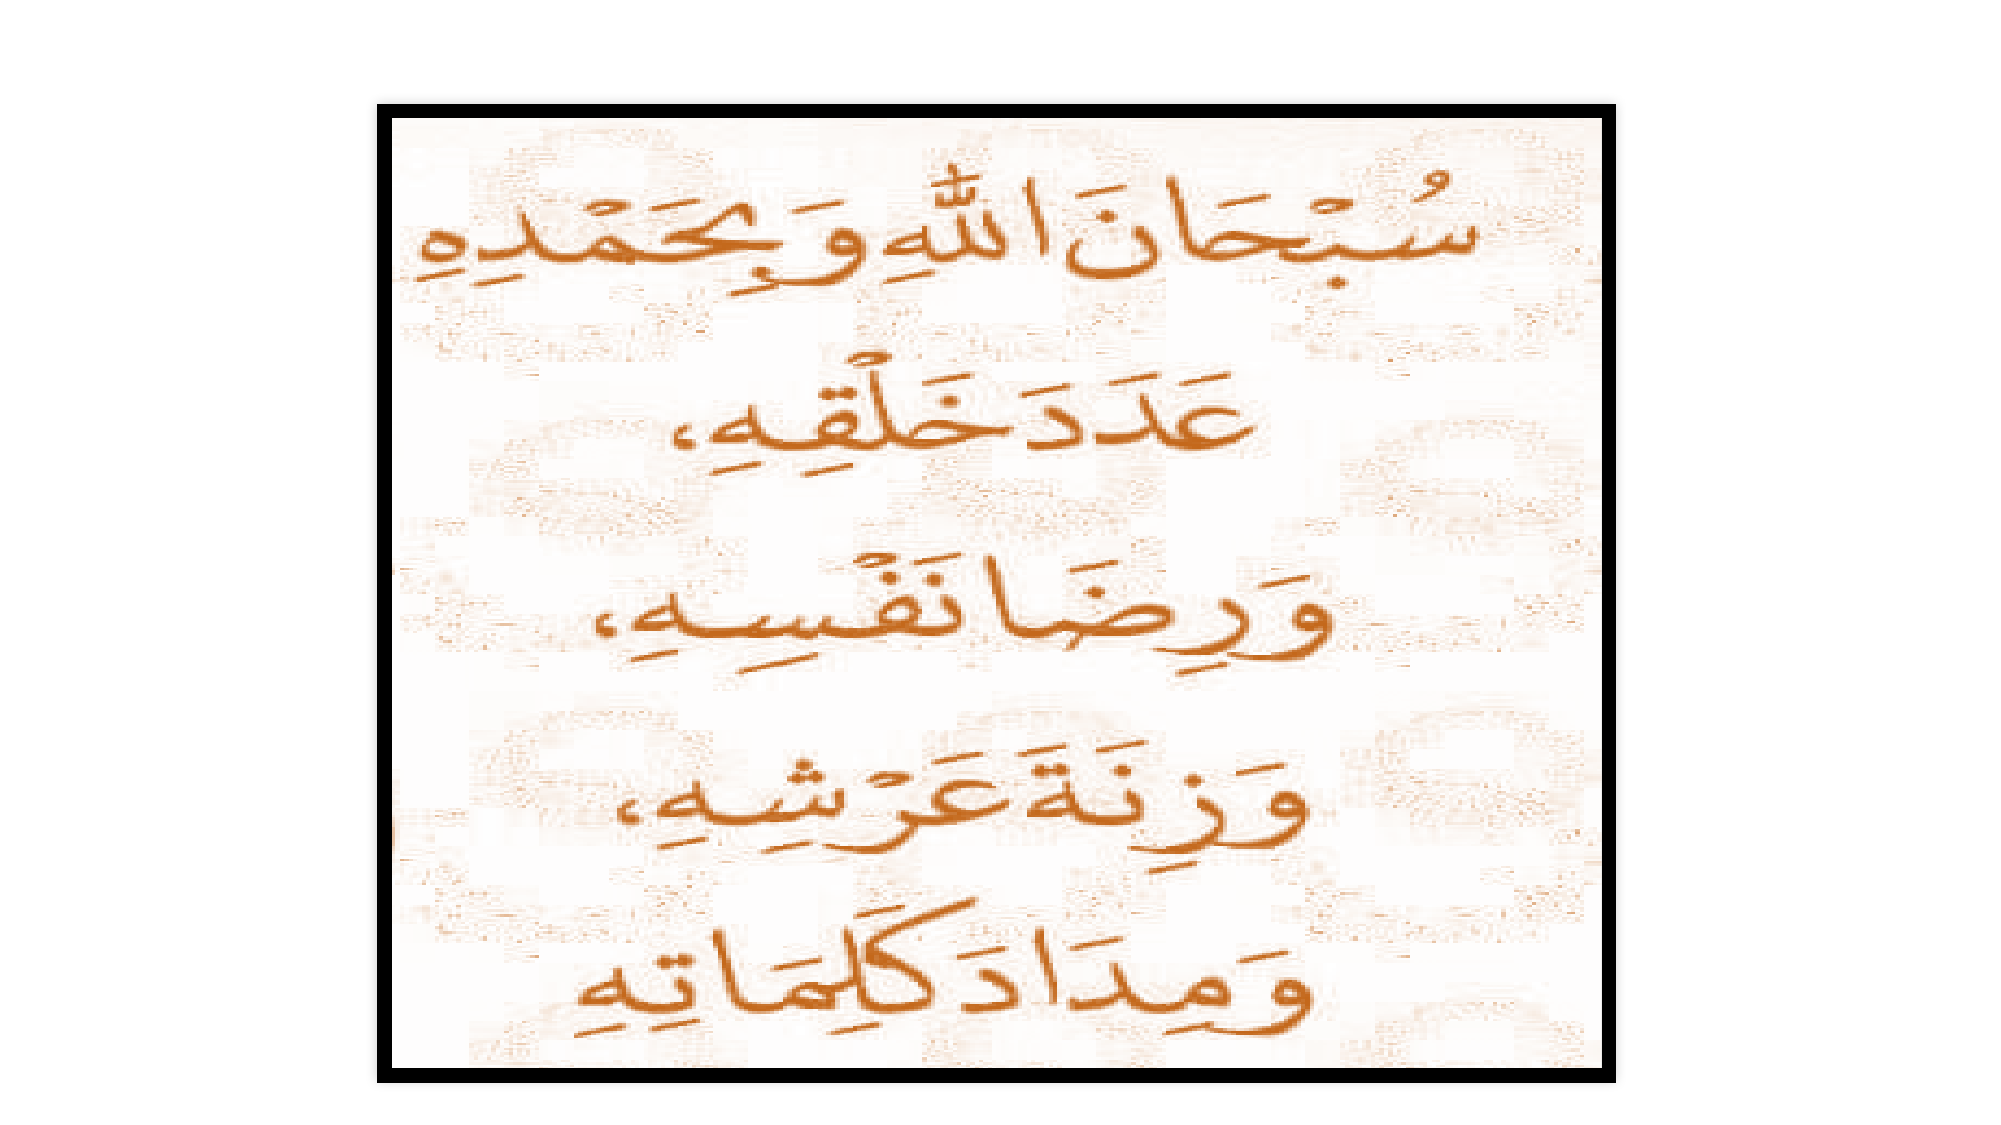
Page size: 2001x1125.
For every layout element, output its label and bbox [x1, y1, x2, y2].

picture [391, 118, 1602, 1069]
